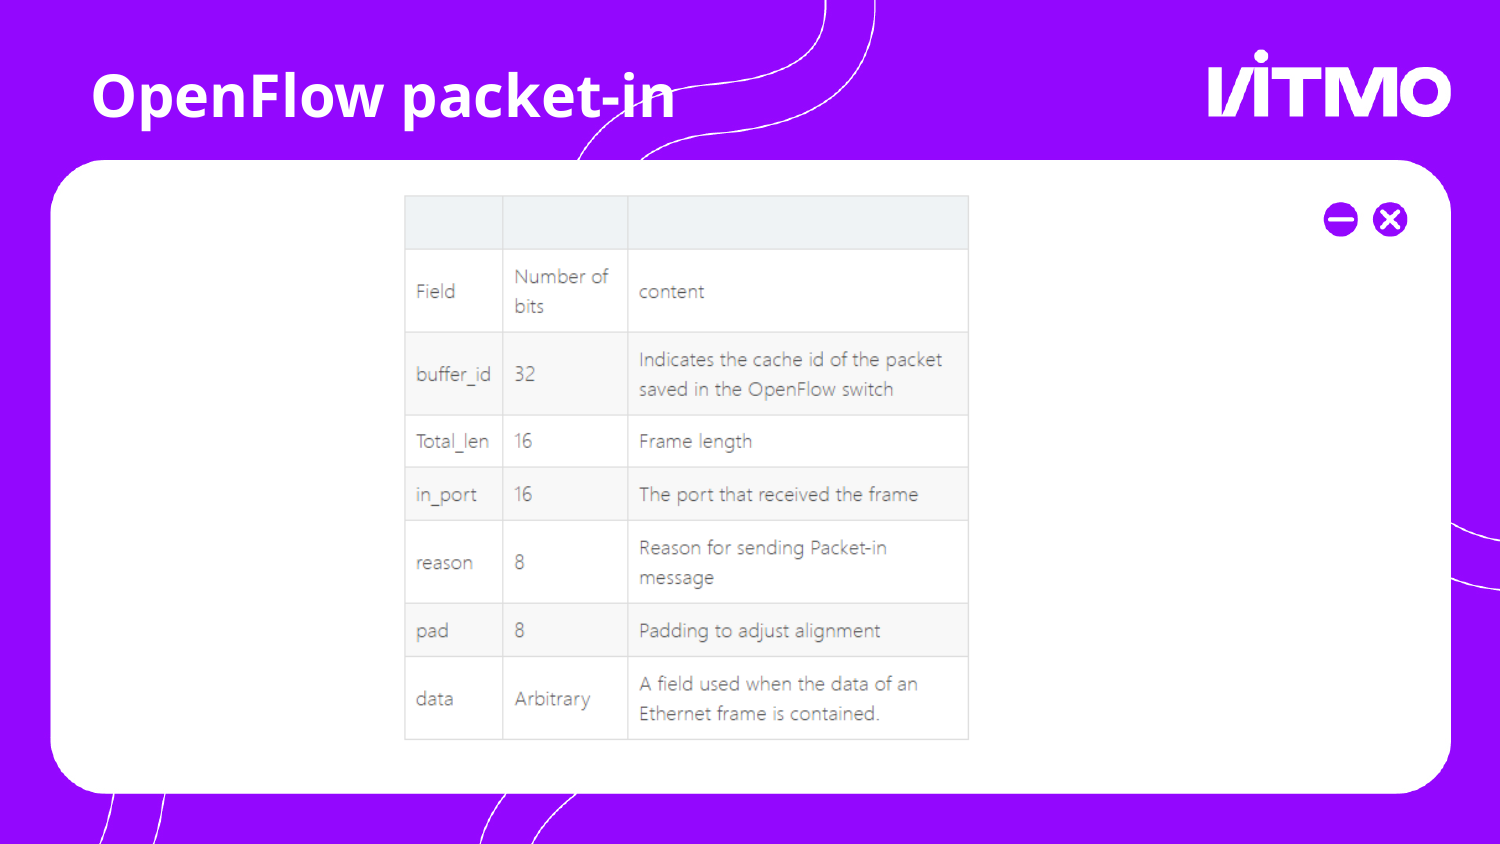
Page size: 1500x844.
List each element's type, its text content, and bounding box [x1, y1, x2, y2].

picture [0, 0, 1500, 844]
title OpenFlow packet-in [75, 50, 1195, 137]
